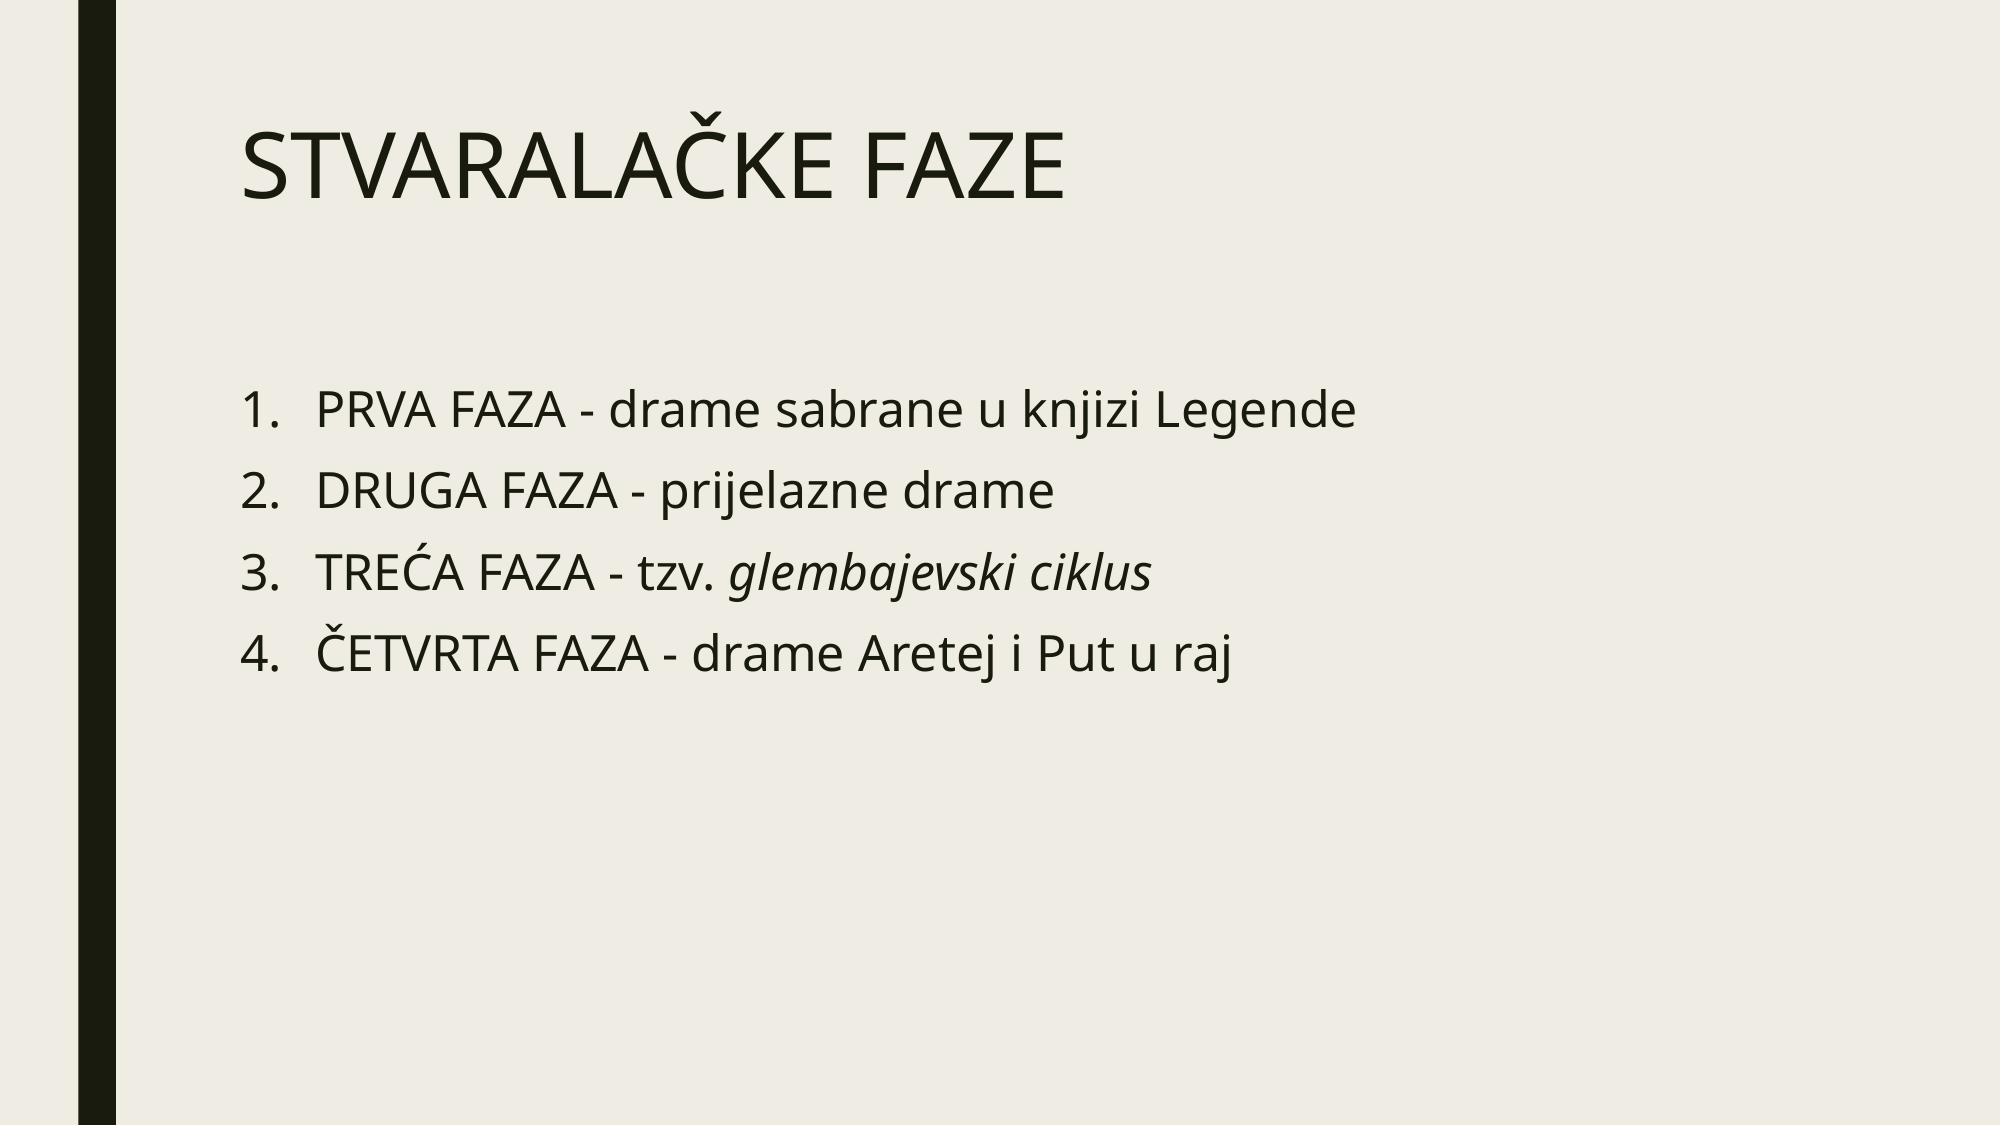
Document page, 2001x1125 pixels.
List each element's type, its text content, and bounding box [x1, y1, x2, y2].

list PRVA FAZA - drame sabrane u knjizi Legende DRUGA FAZA - prijelazne drame TREĆA FAZA - tzv. glembajevski ciklus ČETVRTA FAZA - drame Aretej i Put u raj [225, 375, 1800, 963]
title STVARALAČKE FAZE [225, 112, 1800, 357]
